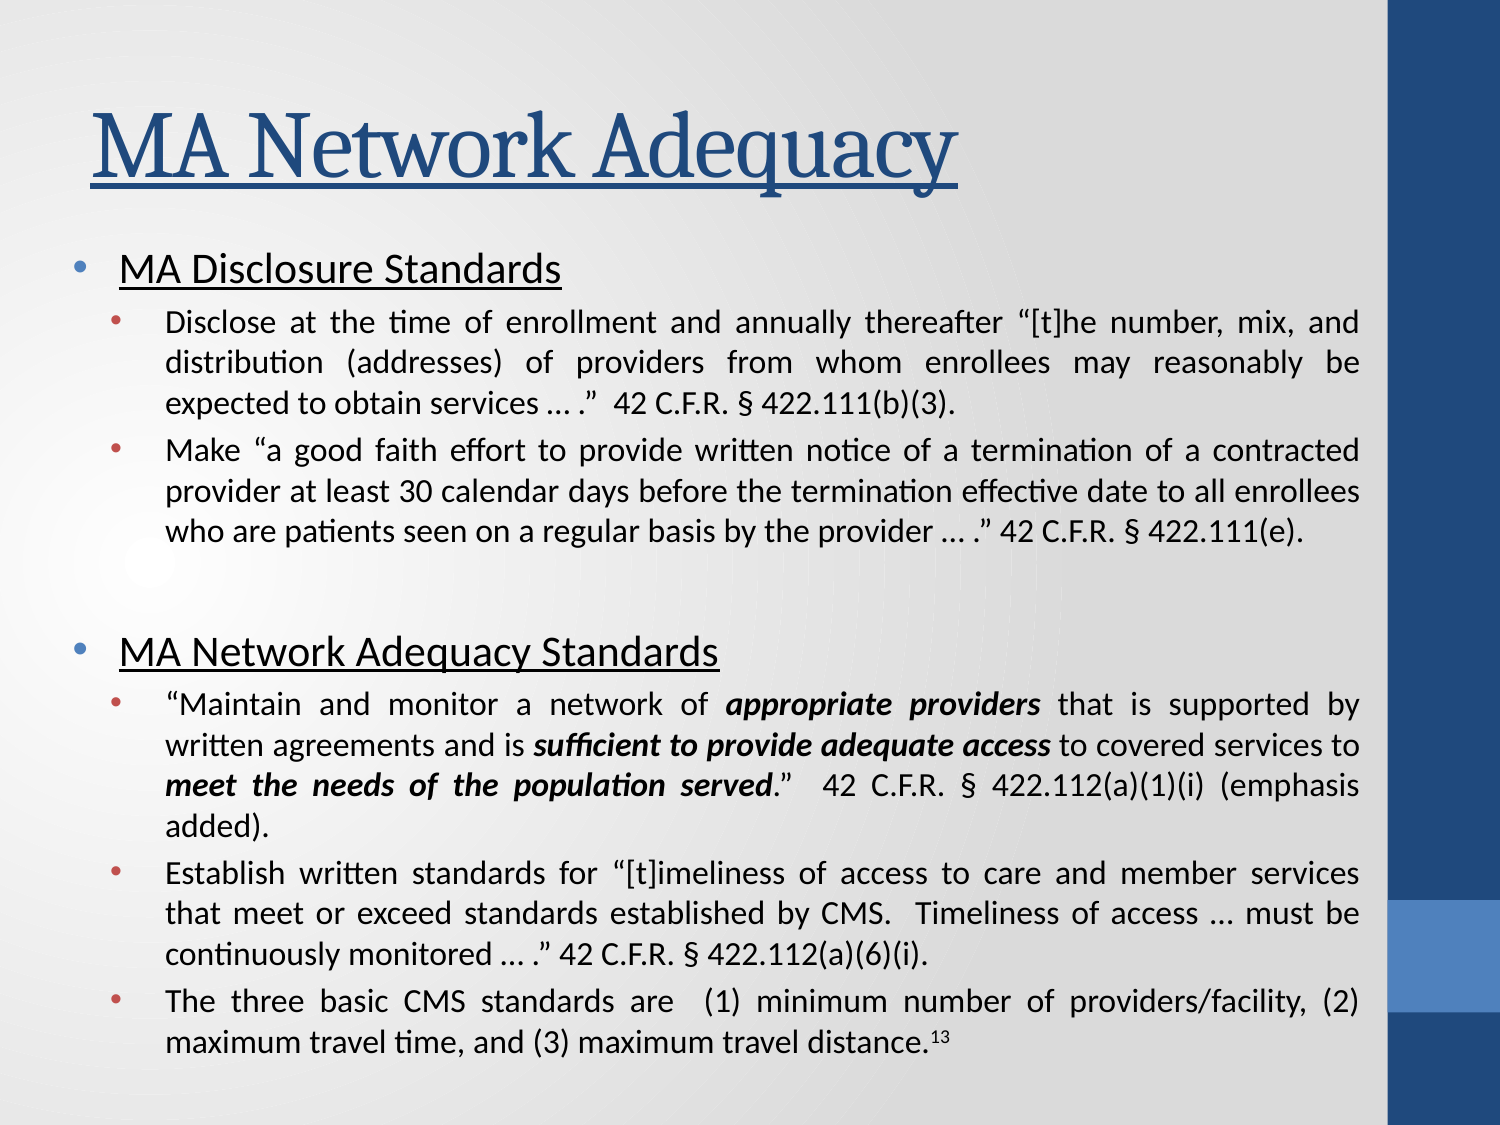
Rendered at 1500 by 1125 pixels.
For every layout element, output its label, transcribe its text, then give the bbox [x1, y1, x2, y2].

title MA Network Adequacy [75, 45, 1325, 232]
list MA Disclosure Standards Disclose at the time of enrollment and annually thereafter “[t]he number, mix, and distribution (addresses) of providers from whom enrollees may reasonably be expected to obtain services … .” 42 C.F.R. § 422.111(b)(3). Make “a good faith effort to provide written notice of a termination of a contracted provider at least 30 calendar days before the termination effective date to all enrollees who are patients seen on a regular basis by the provider … .” 42 C.F.R. § 422.111(e). MA Network Adequacy Standards “Maintain and monitor a network of appropriate providers that is supported by written agreements and is sufficient to provide adequate access to covered services to meet the needs of the population served.” 42 C.F.R. § 422.112(a)(1)(i) (emphasis added). Establish written standards for “[t]imeliness of access to care and member services that meet or exceed standards established by CMS. Timeliness of access … must be continuously monitored … .” 42 C.F.R. § 422.112(a)(6)(i). The three basic CMS standards are (1) minimum number of providers/facility, (2) maximum travel time, and (3) maximum travel distance.13 [50, 232, 1375, 1100]
